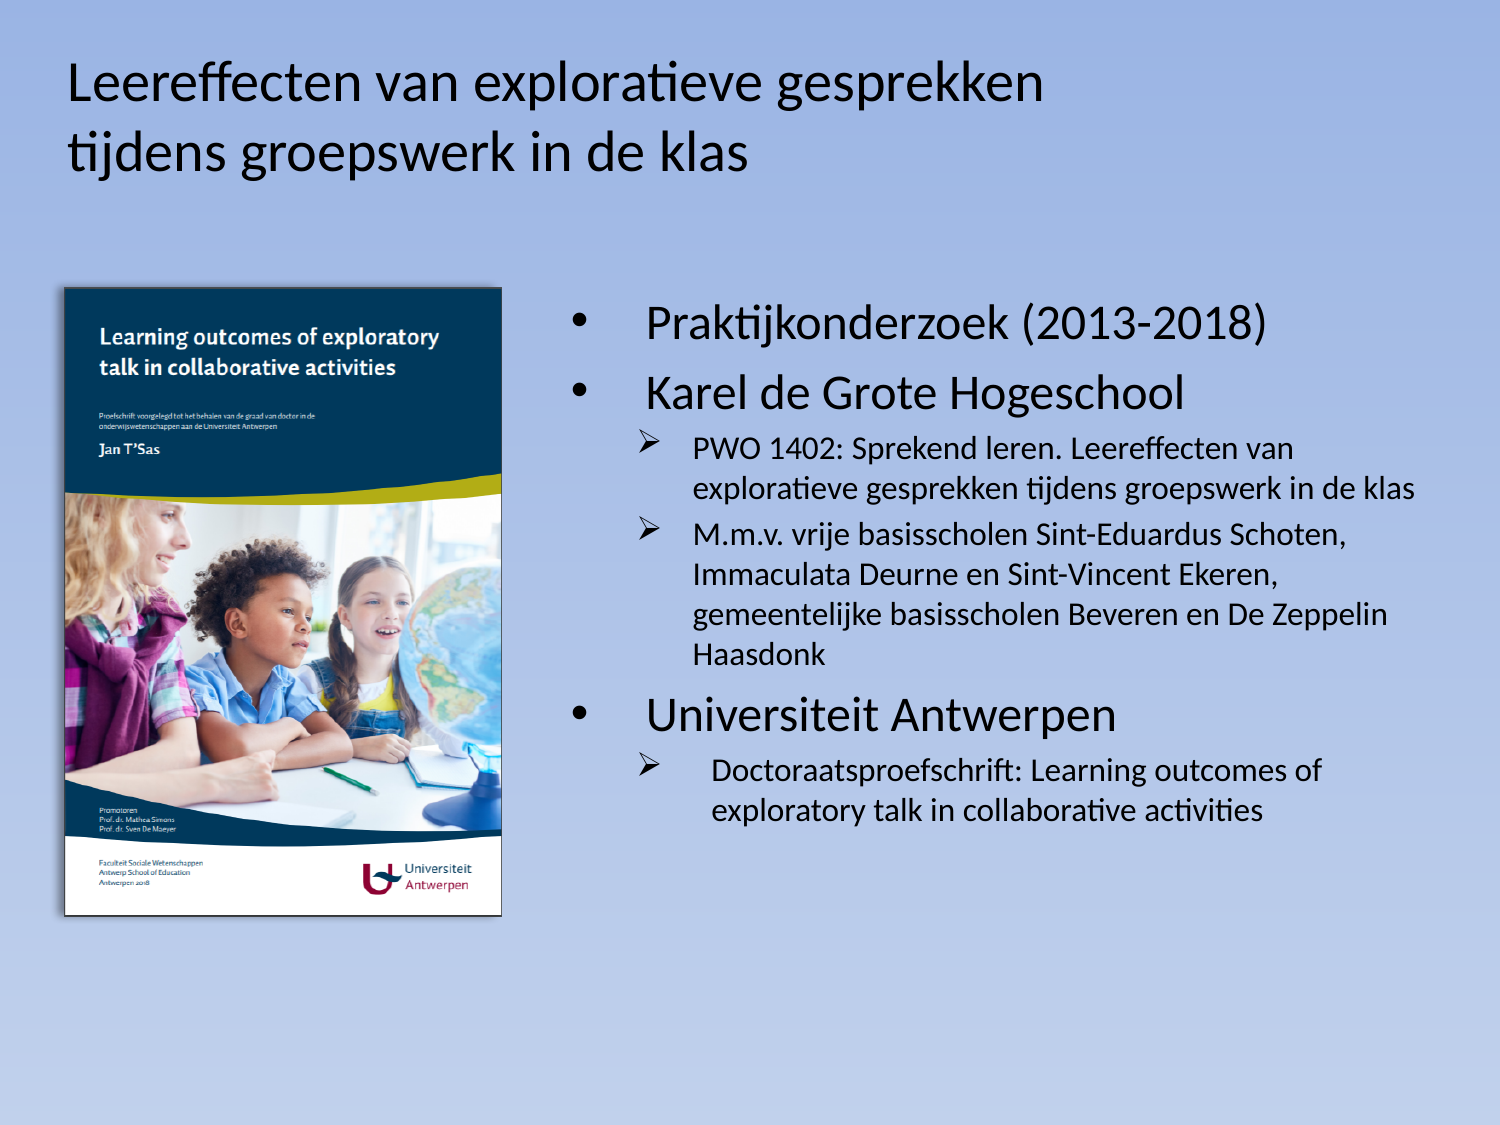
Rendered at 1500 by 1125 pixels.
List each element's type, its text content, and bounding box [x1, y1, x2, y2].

text_box Leereffecten van exploratieve gesprekken tijdens groepswerk in de klas [53, 35, 1176, 190]
picture [64, 287, 503, 918]
list Praktijkonderzoek (2013-2018) Karel de Grote Hogeschool PWO 1402: Sprekend leren. Leereffecten van exploratieve gesprekken tijdens groepswerk in de klas M.m.v. vrije basisscholen Sint-Eduardus Schoten, Immaculata Deurne en Sint-Vincent Ekeren, gemeentelijke basisscholen Beveren en De Zeppelin Haasdonk Universiteit Antwerpen Doctoraatsproefschrift: Learning outcomes of exploratory talk in collaborative activities [490, 191, 1483, 1005]
